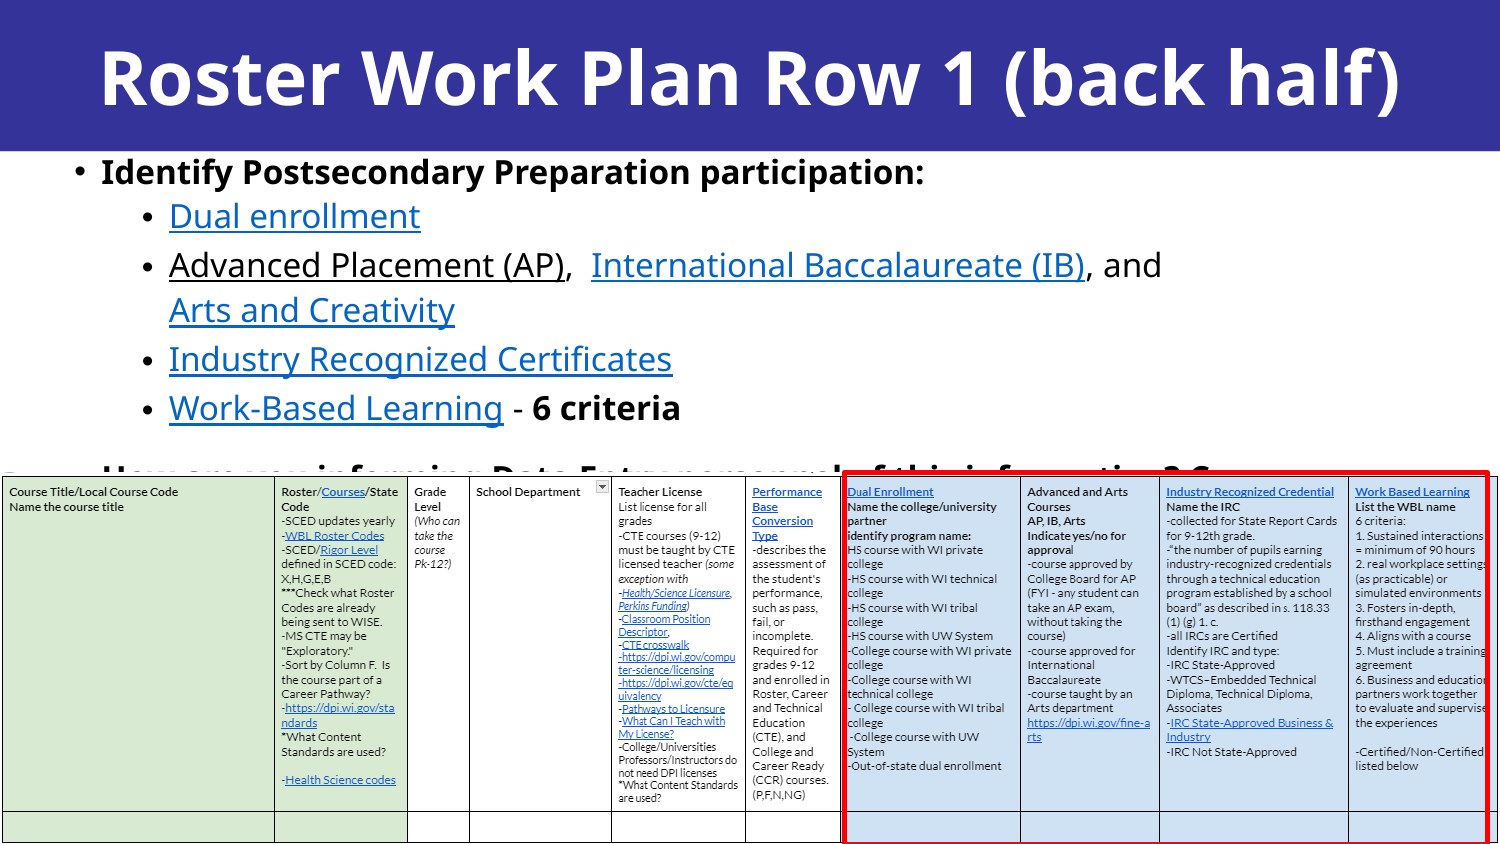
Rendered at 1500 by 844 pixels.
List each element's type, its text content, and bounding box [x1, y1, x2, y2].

list Identify Postsecondary Preparation participation: Dual enrollment Advanced Placement (AP), International Baccalaureate (IB), and Arts and Creativity Industry Recognized Certificates Work-Based Learning - 6 criteria How are you informing Data Entry personnel of this information? Course handbook? [74, 151, 1419, 470]
picture [0, 472, 1500, 844]
title Roster Work Plan Row 1 (back half) [0, 0, 1500, 152]
